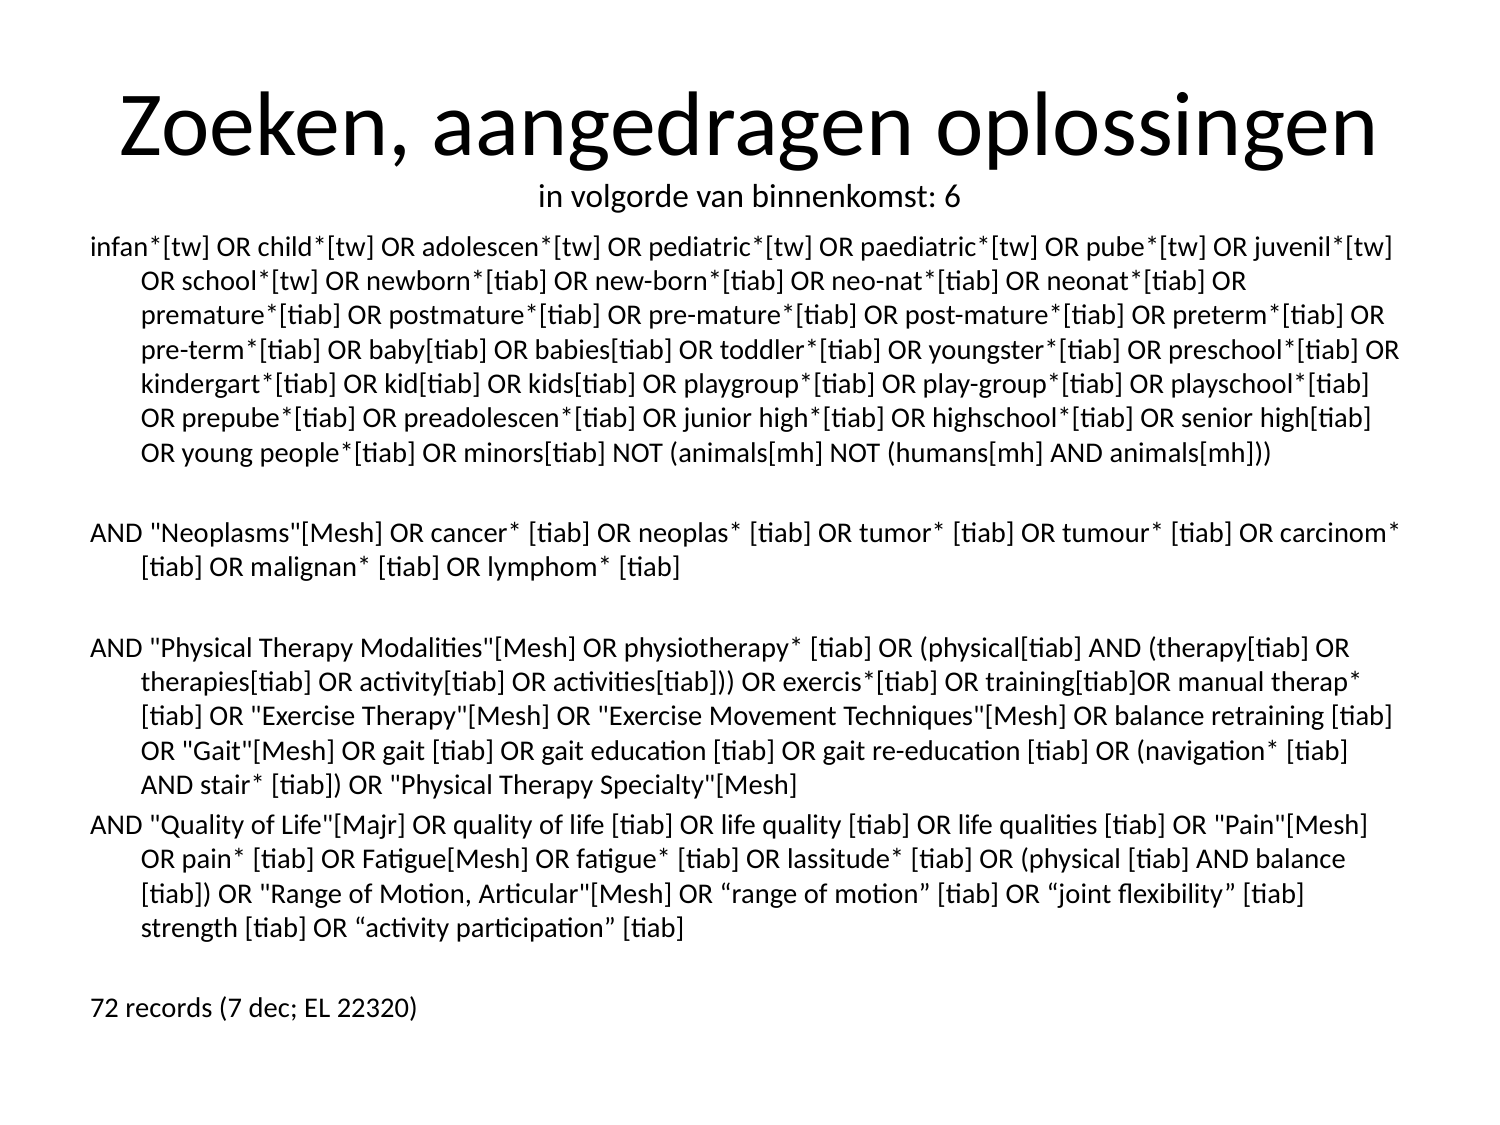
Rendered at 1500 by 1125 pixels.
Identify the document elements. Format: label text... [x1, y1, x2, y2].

title Zoeken, aangedragen oplossingen in volgorde van binnenkomst: 6 [75, 45, 1425, 219]
list infan*[tw] OR child*[tw] OR adolescen*[tw] OR pediatric*[tw] OR paediatric*[tw] OR pube*[tw] OR juvenil*[tw] OR school*[tw] OR newborn*[tiab] OR new-born*[tiab] OR neo-nat*[tiab] OR neonat*[tiab] OR premature*[tiab] OR postmature*[tiab] OR pre-mature*[tiab] OR post-mature*[tiab] OR preterm*[tiab] OR pre-term*[tiab] OR baby[tiab] OR babies[tiab] OR toddler*[tiab] OR youngster*[tiab] OR preschool*[tiab] OR kindergart*[tiab] OR kid[tiab] OR kids[tiab] OR playgroup*[tiab] OR play-group*[tiab] OR playschool*[tiab] OR prepube*[tiab] OR preadolescen*[tiab] OR junior high*[tiab] OR highschool*[tiab] OR senior high[tiab] OR young people*[tiab] OR minors[tiab] NOT (animals[mh] NOT (humans[mh] AND animals[mh])) AND "Neoplasms"[Mesh] OR cancer* [tiab] OR neoplas* [tiab] OR tumor* [tiab] OR tumour* [tiab] OR carcinom* [tiab] OR malignan* [tiab] OR lymphom* [tiab] AND "Physical Therapy Modalities"[Mesh] OR physiotherapy* [tiab] OR (physical[tiab] AND (therapy[tiab] OR therapies[tiab] OR activity[tiab] OR activities[tiab])) OR exercis*[tiab] OR training[tiab]OR manual therap* [tiab] OR "Exercise Therapy"[Mesh] OR "Exercise Movement Techniques"[Mesh] OR balance retraining [tiab] OR "Gait"[Mesh] OR gait [tiab] OR gait education [tiab] OR gait re-education [tiab] OR (navigation* [tiab] AND stair* [tiab]) OR "Physical Therapy Specialty"[Mesh] AND "Quality of Life"[Majr] OR quality of life [tiab] OR life quality [tiab] OR life qualities [tiab] OR "Pain"[Mesh] OR pain* [tiab] OR Fatigue[Mesh] OR fatigue* [tiab] OR lassitude* [tiab] OR (physical [tiab] AND balance [tiab]) OR "Range of Motion, Articular"[Mesh] OR “range of motion” [tiab] OR “joint flexibility” [tiab] strength [tiab] OR “activity participation” [tiab] 72 records (7 dec; EL 22320) [75, 219, 1425, 1059]
